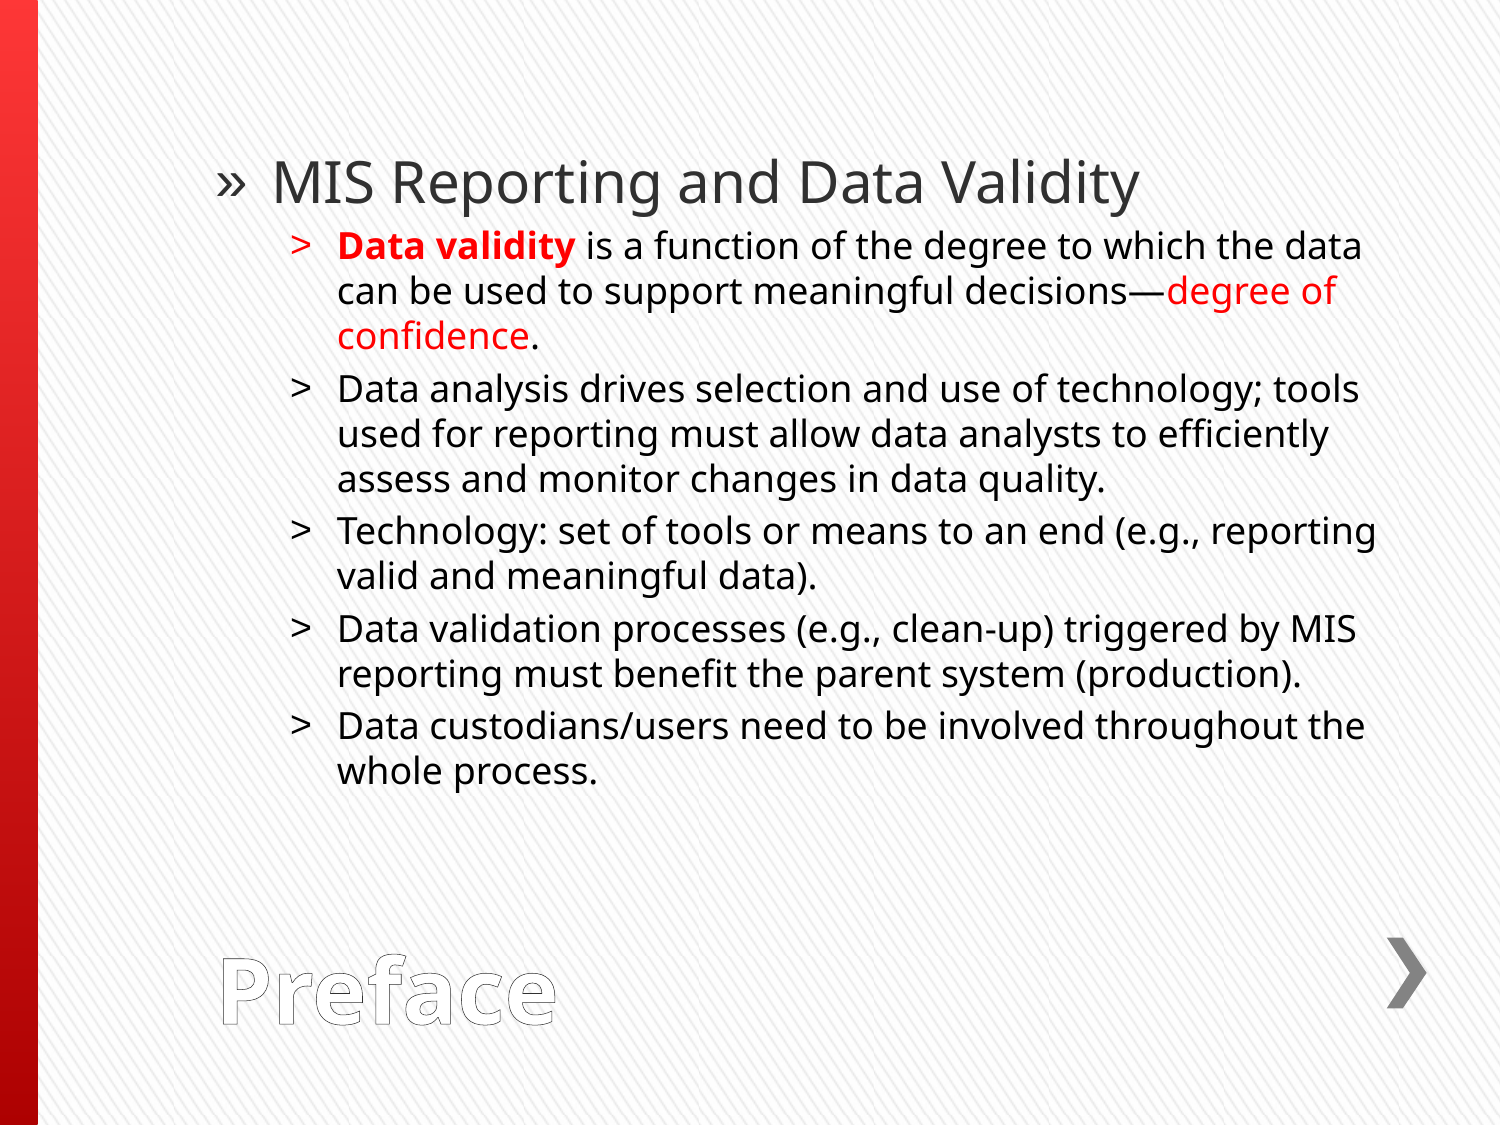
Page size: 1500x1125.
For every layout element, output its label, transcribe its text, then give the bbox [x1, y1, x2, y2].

title Preface [200, 863, 1388, 1050]
list MIS Reporting and Data Validity Data validity is a function of the degree to which the data can be used to support meaningful decisions—degree of confidence. Data analysis drives selection and use of technology; tools used for reporting must allow data analysts to efficiently assess and monitor changes in data quality. Technology: set of tools or means to an end (e.g., reporting valid and meaningful data). Data validation processes (e.g., clean-up) triggered by MIS reporting must benefit the parent system (production). Data custodians/users need to be involved throughout the whole process. [200, 137, 1425, 863]
